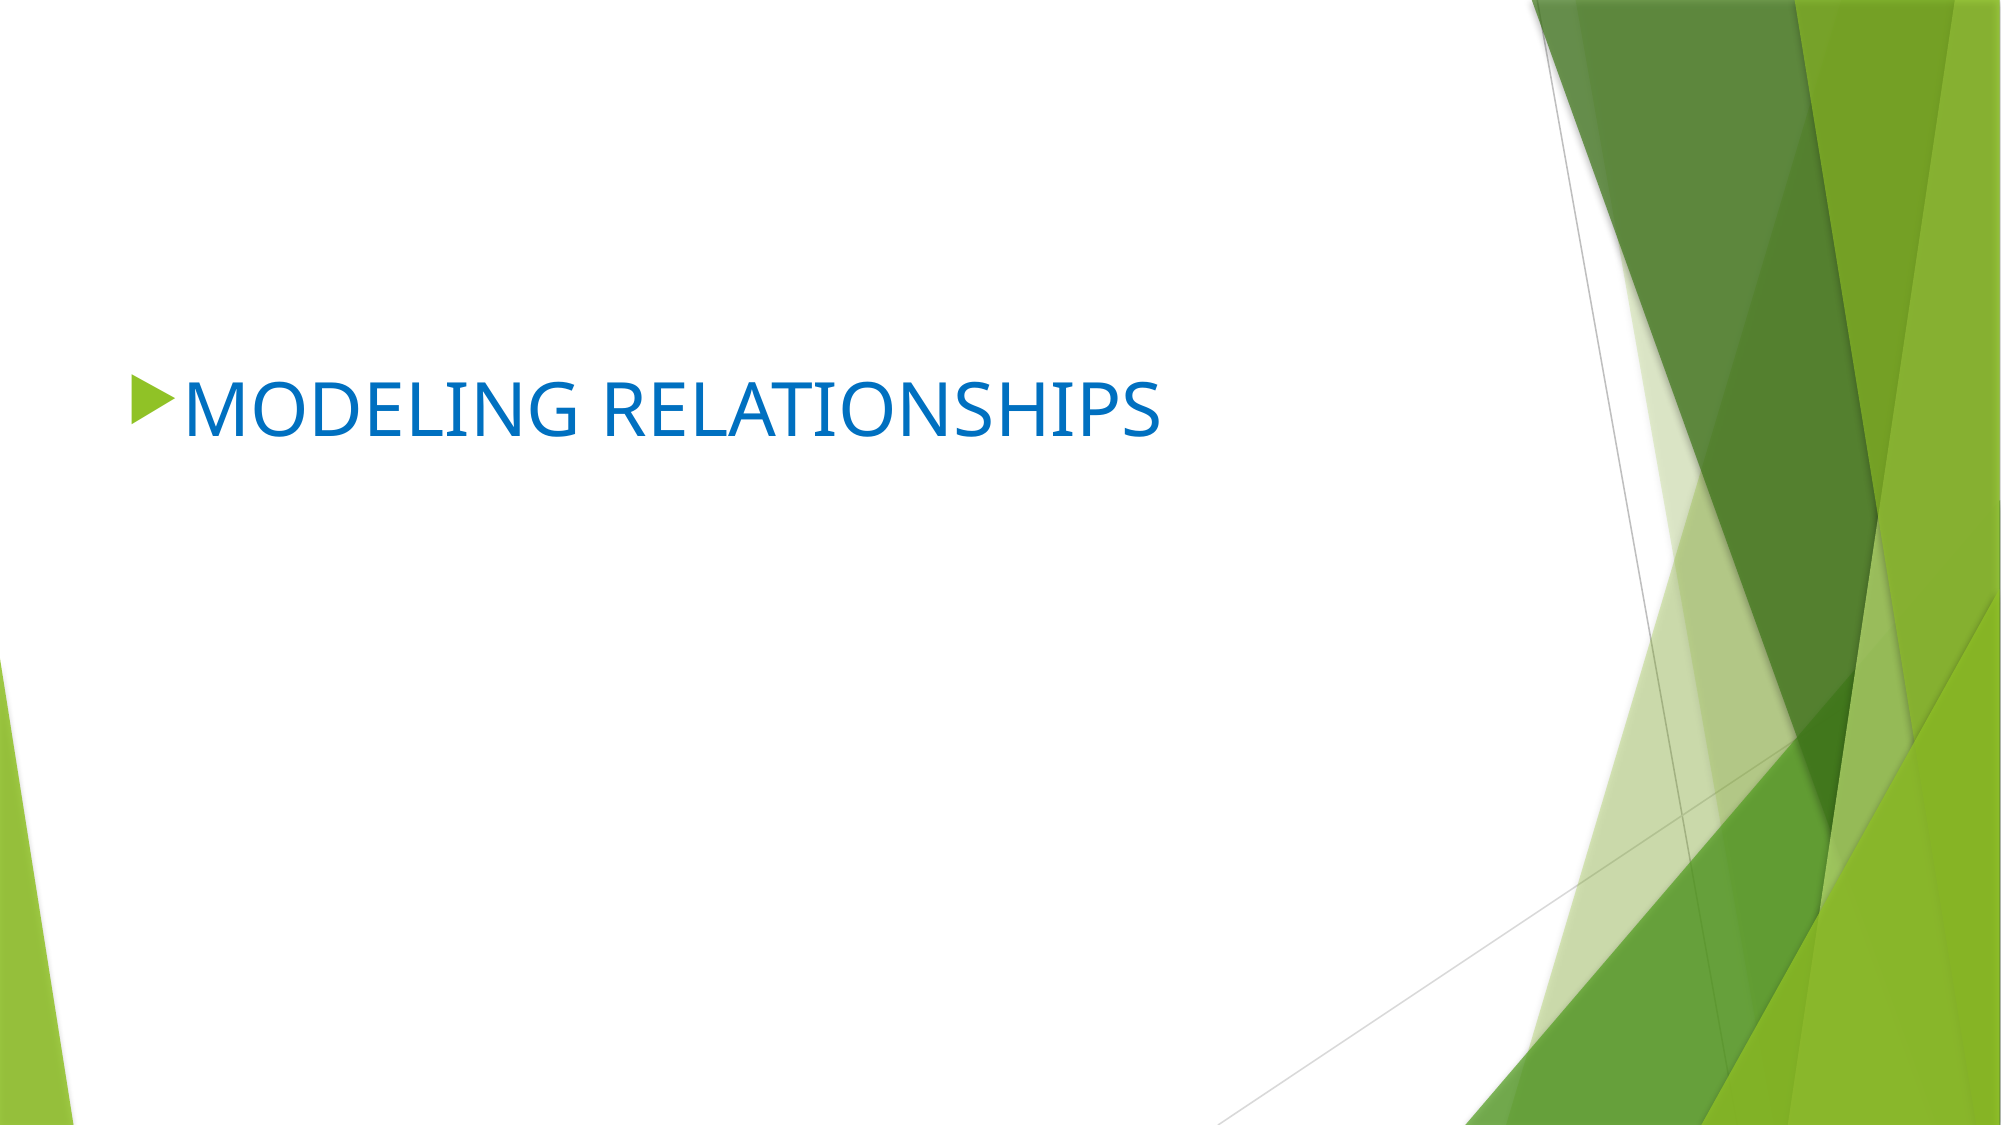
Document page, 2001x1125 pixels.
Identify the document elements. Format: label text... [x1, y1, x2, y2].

list MODELING RELATIONSHIPS [111, 354, 1522, 992]
